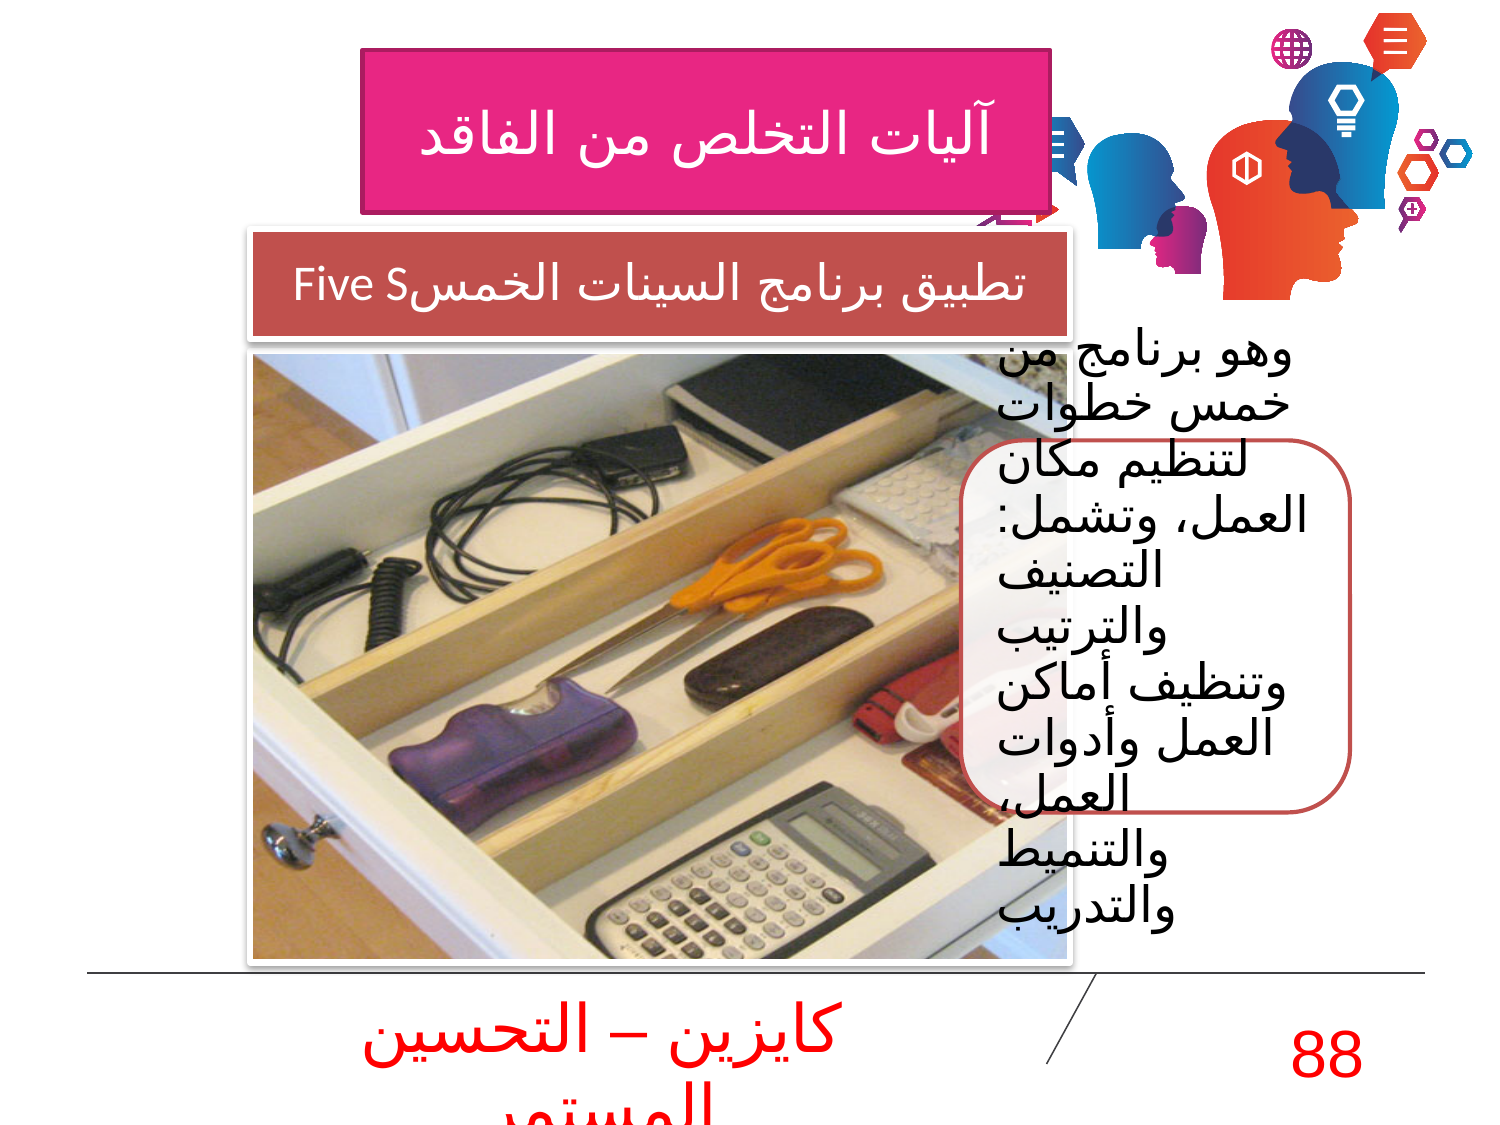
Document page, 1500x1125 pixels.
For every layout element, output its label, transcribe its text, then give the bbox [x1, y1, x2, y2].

text_box 88 [1229, 1005, 1425, 1075]
text_box آليات التخلص من الفاقد [360, 48, 1052, 215]
text_box كايزين – التحسين المستمر [299, 980, 903, 1050]
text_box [249, 228, 1351, 963]
